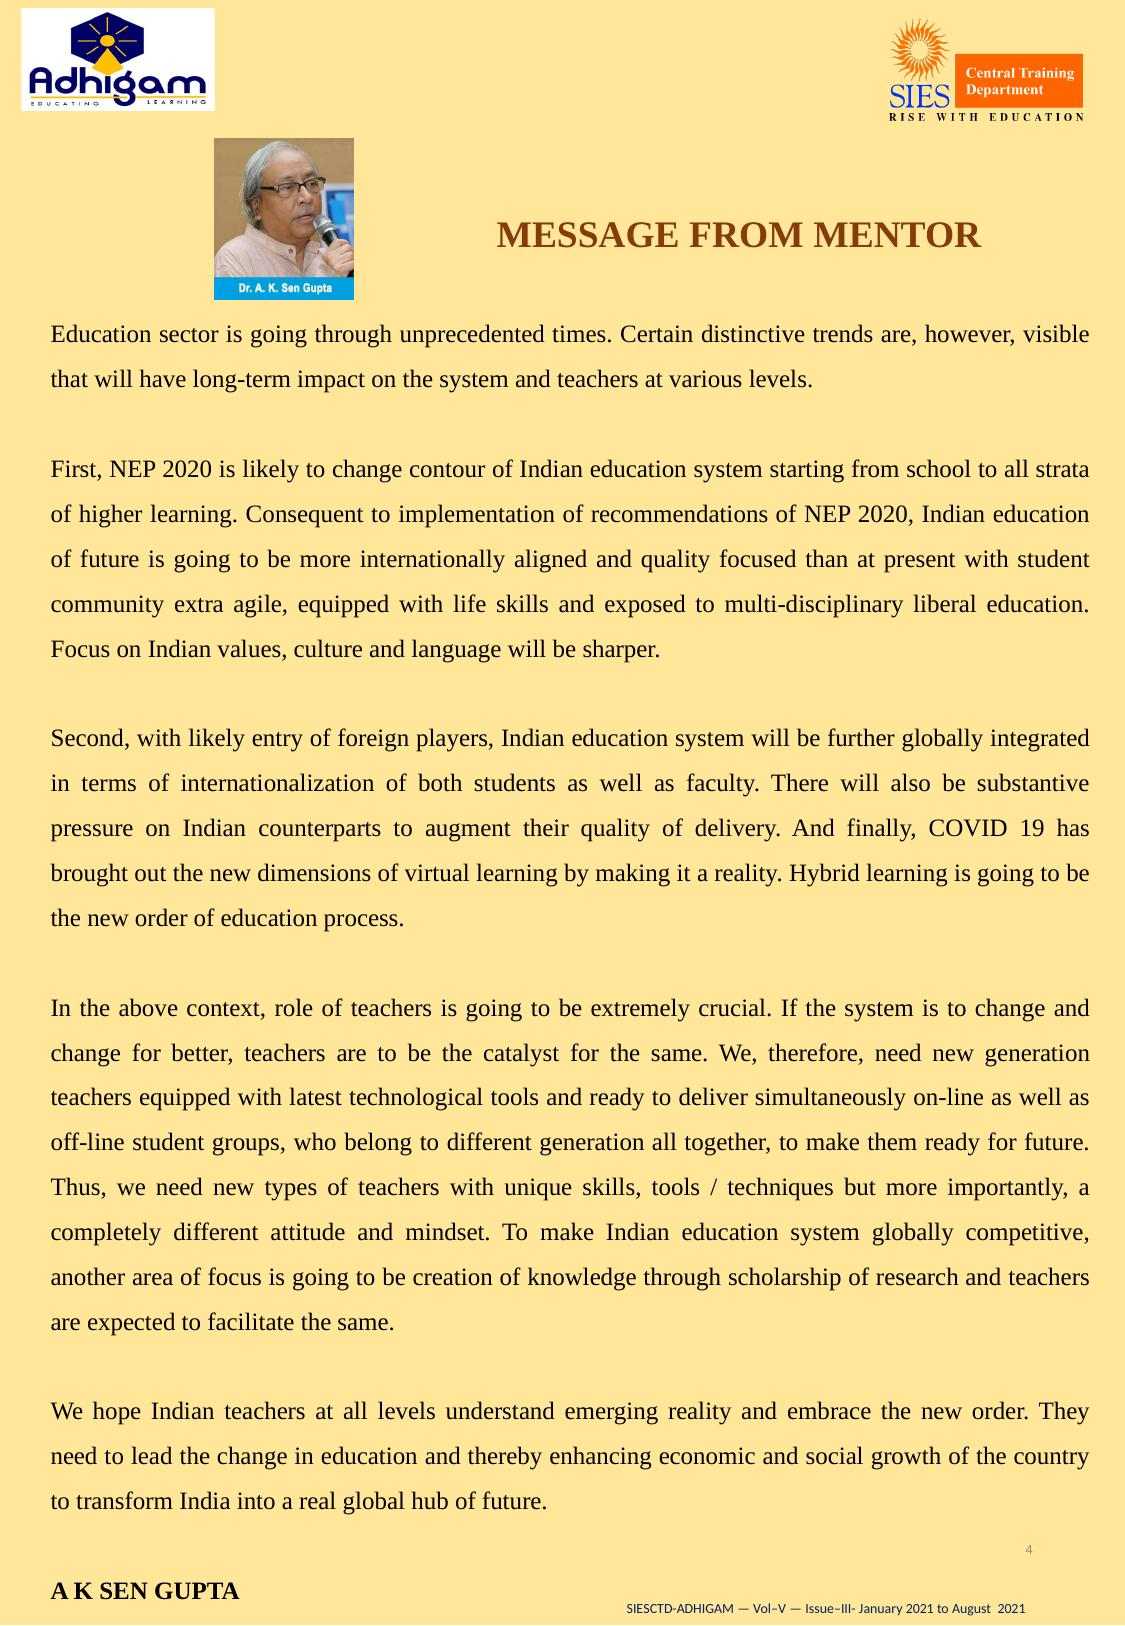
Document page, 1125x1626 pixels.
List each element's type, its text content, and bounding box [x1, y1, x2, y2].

text_box MESSAGE FROM MENTOR [440, 199, 1048, 263]
picture [214, 138, 354, 277]
picture [269, 284, 277, 292]
footer SIESCTD-ADHIGAM — Vol–V — Issue–III- January 2021 to August 2021 [509, 1584, 1125, 1625]
text_box Education sector is going through unprecedented times. Certain distinctive trends are, however, visible that will have long-term impact on the system and teachers at various levels. First, NEP 2020 is likely to change contour of Indian education system starting from school to all strata of higher learning. Consequent to implementation of recommendations of NEP 2020, Indian education of future is going to be more internationally aligned and quality focused than at present with student community extra agile, equipped with life skills and exposed to multi-disciplinary liberal education. Focus on Indian values, culture and language will be sharper. Second, with likely entry of foreign players, Indian education system will be further globally integrated in terms of internationalization of both students as well as faculty. There will also be substantive pressure on Indian counterparts to augment their quality of delivery. And finally, COVID 19 has brought out the new dimensions of virtual learning by making it a reality. Hybrid learning is going to be the new order of education process. In the above context, role of teachers is going to be extremely crucial. If the system is to change and change for better, teachers are to be the catalyst for the same. We, therefore, need new generation teachers equipped with latest technological tools and ready to deliver simultaneously on-line as well as off-line student groups, who belong to different generation all together, to make them ready for future. Thus, we need new types of teachers with unique skills, tools / techniques but more importantly, a completely different attitude and mindset. To make Indian education system globally competitive, another area of focus is going to be creation of knowledge through scholarship of research and teachers are expected to facilitate the same. We hope Indian teachers at all levels understand emerging reality and embrace the new order. They need to lead the change in education and thereby enhancing economic and social growth of the country to transform India into a real global hub of future. A K SEN GUPTA [35, 295, 1107, 1612]
picture [282, 283, 299, 292]
picture [256, 284, 264, 292]
picture [304, 283, 331, 293]
picture [21, 8, 215, 111]
picture [240, 283, 251, 292]
picture [889, 17, 1083, 121]
